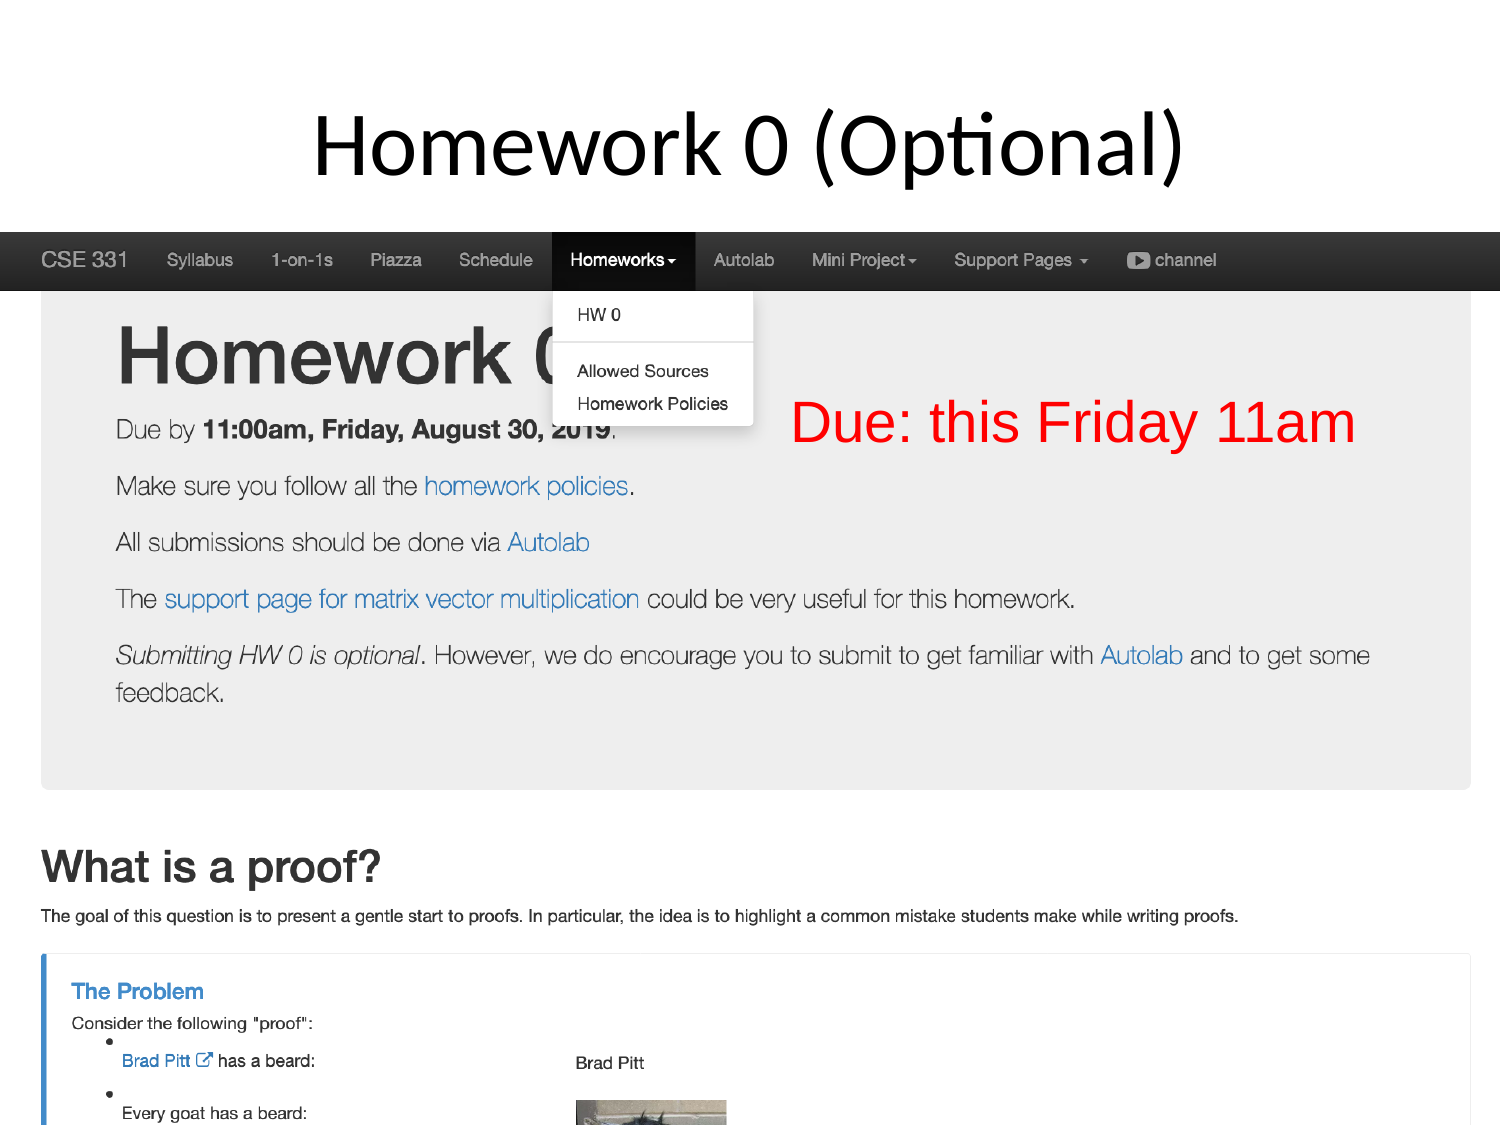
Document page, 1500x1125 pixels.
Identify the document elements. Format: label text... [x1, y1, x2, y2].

picture [0, 232, 1500, 1125]
title Homework 0 (Optional) [75, 45, 1425, 230]
